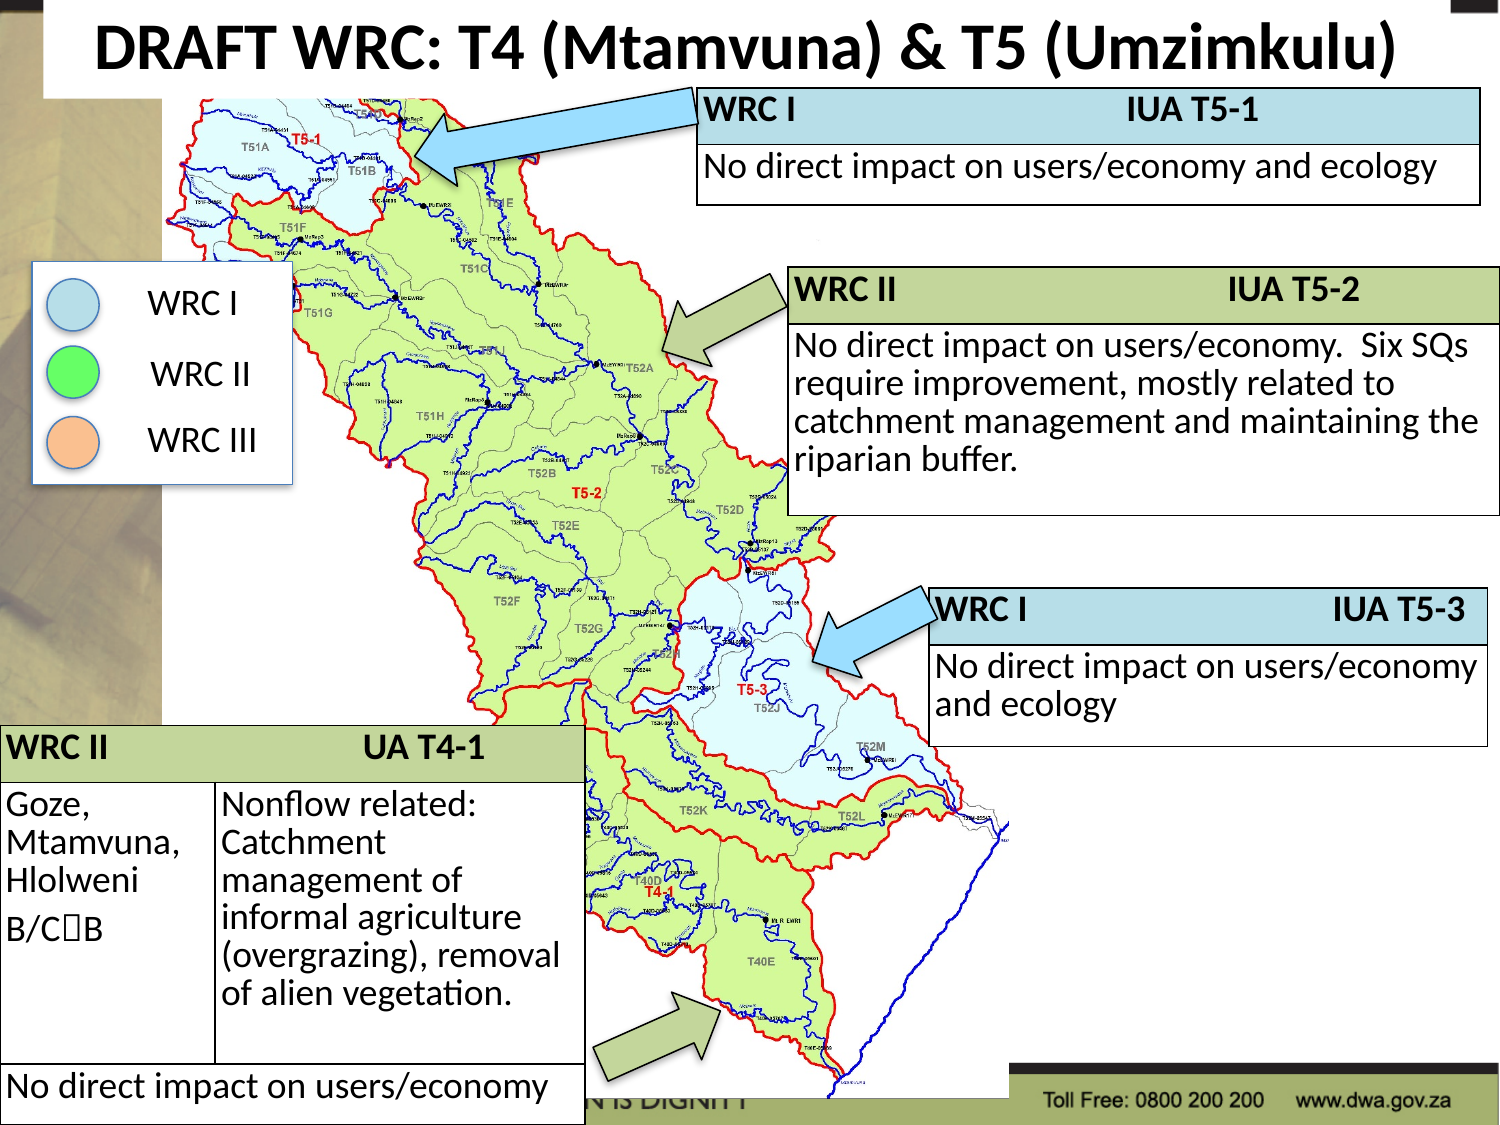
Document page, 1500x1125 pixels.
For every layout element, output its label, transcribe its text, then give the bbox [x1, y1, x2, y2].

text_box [31, 261, 353, 485]
picture [0, 0, 1500, 1125]
table_header WRC II IUA T5-2 [1014, 268, 1499, 323]
table_cell Goze, Mtamvuna, Hlolweni B/CB [1, 783, 156, 1063]
text_box DRAFT WRC: T4 (Mtamvuna) & T5 (Umzimkulu) [43, 0, 1451, 99]
table_cell No direct impact on users/economy and ecology [1014, 145, 1479, 204]
table_cell No direct impact on users/economy. Six SQs require improvement, mostly related to catchment management and maintaining the riparian buffer. [1014, 325, 1499, 515]
table_header WRC I IUA T5-1 [1014, 89, 1479, 144]
table_cell No direct impact on users/economy and ecology [1014, 646, 1487, 746]
table_cell No direct impact on users/economy [1, 1065, 584, 1124]
table_header WRC I IUA T5-3 [1014, 589, 1487, 644]
table_header WRC II UA T4-1 [1, 726, 156, 782]
